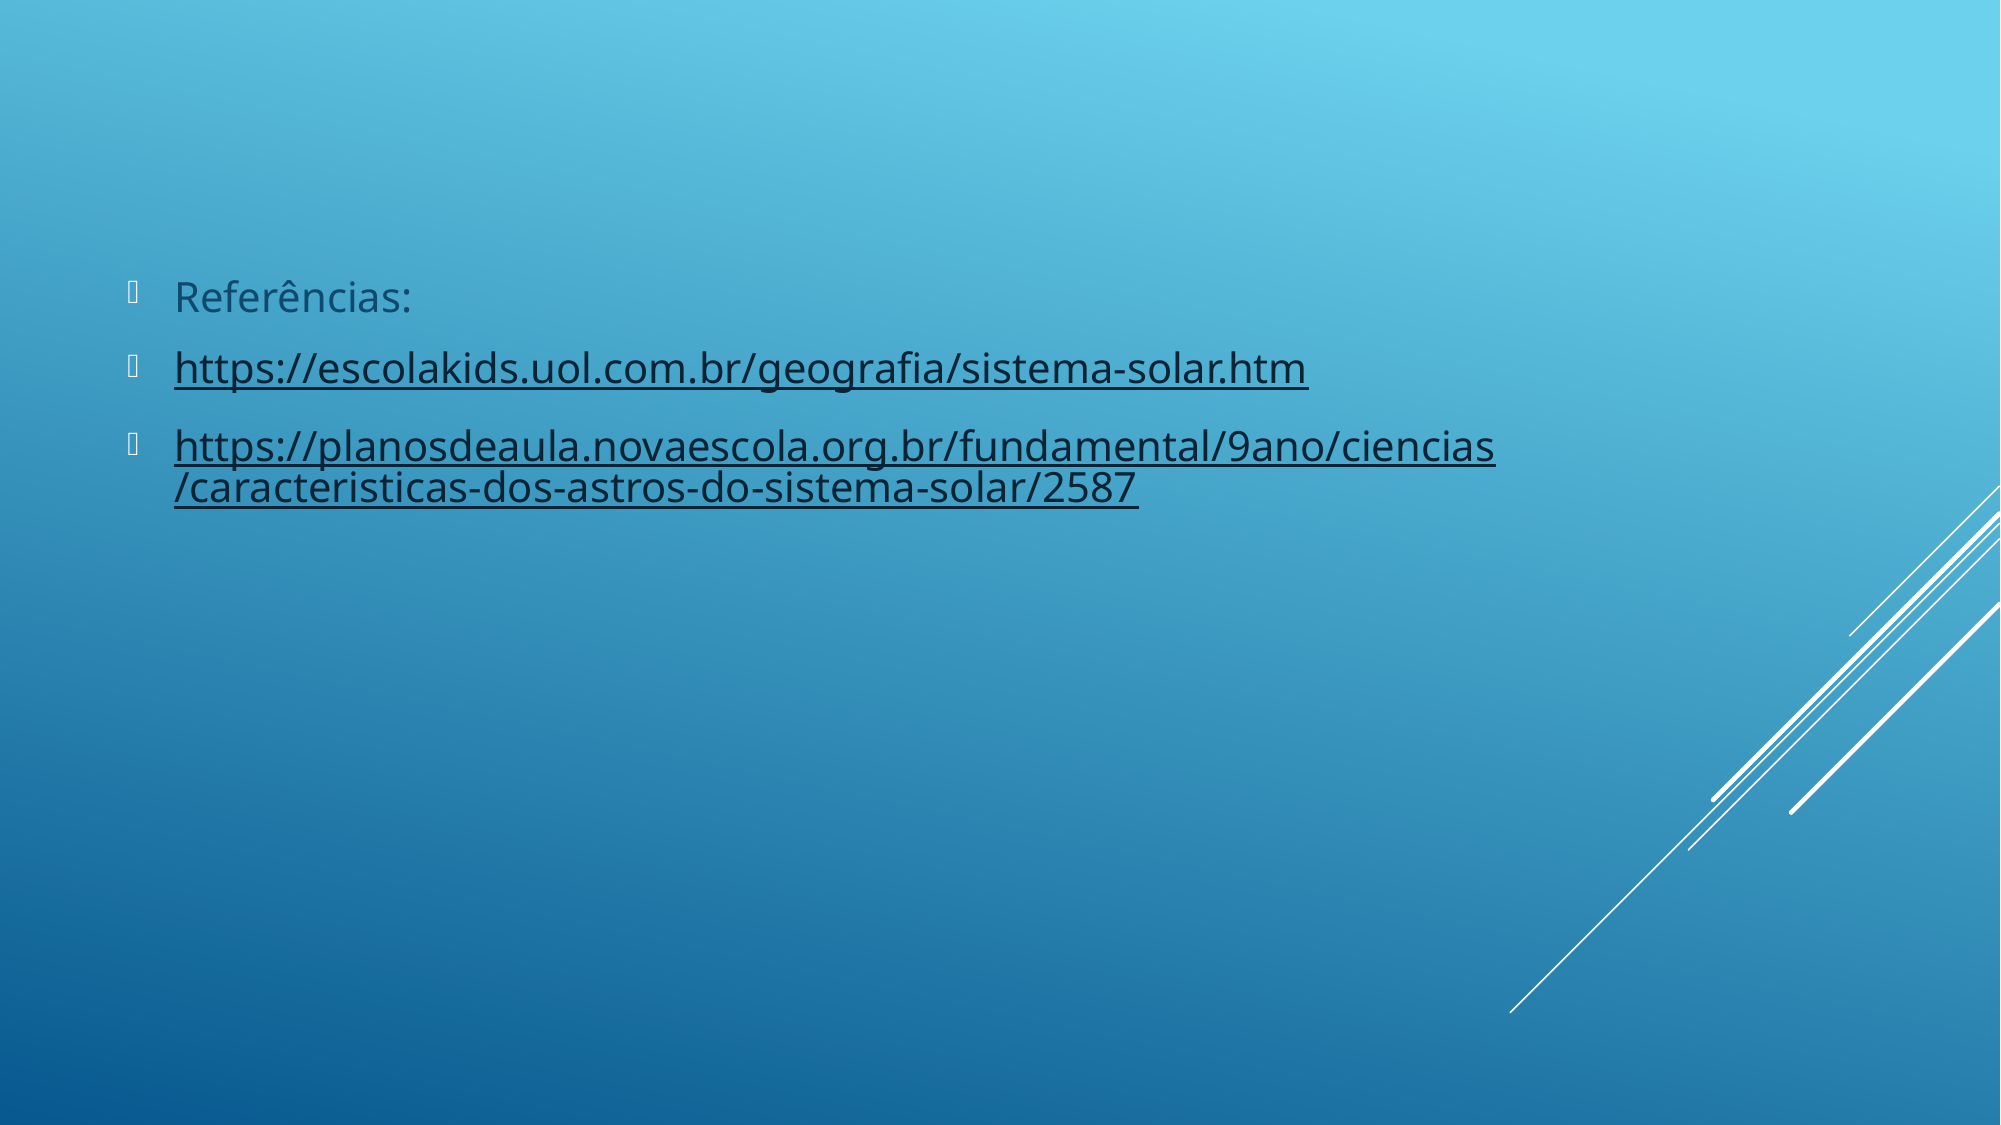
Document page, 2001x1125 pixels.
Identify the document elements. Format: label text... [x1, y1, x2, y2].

list Referências: https://escolakids.uol.com.br/geografia/sistema-solar.htm https://planosdeaula.novaescola.org.br/fundamental/9ano/ciencias/caracteristicas-dos-astros-do-sistema-solar/2587 [112, 112, 1513, 706]
